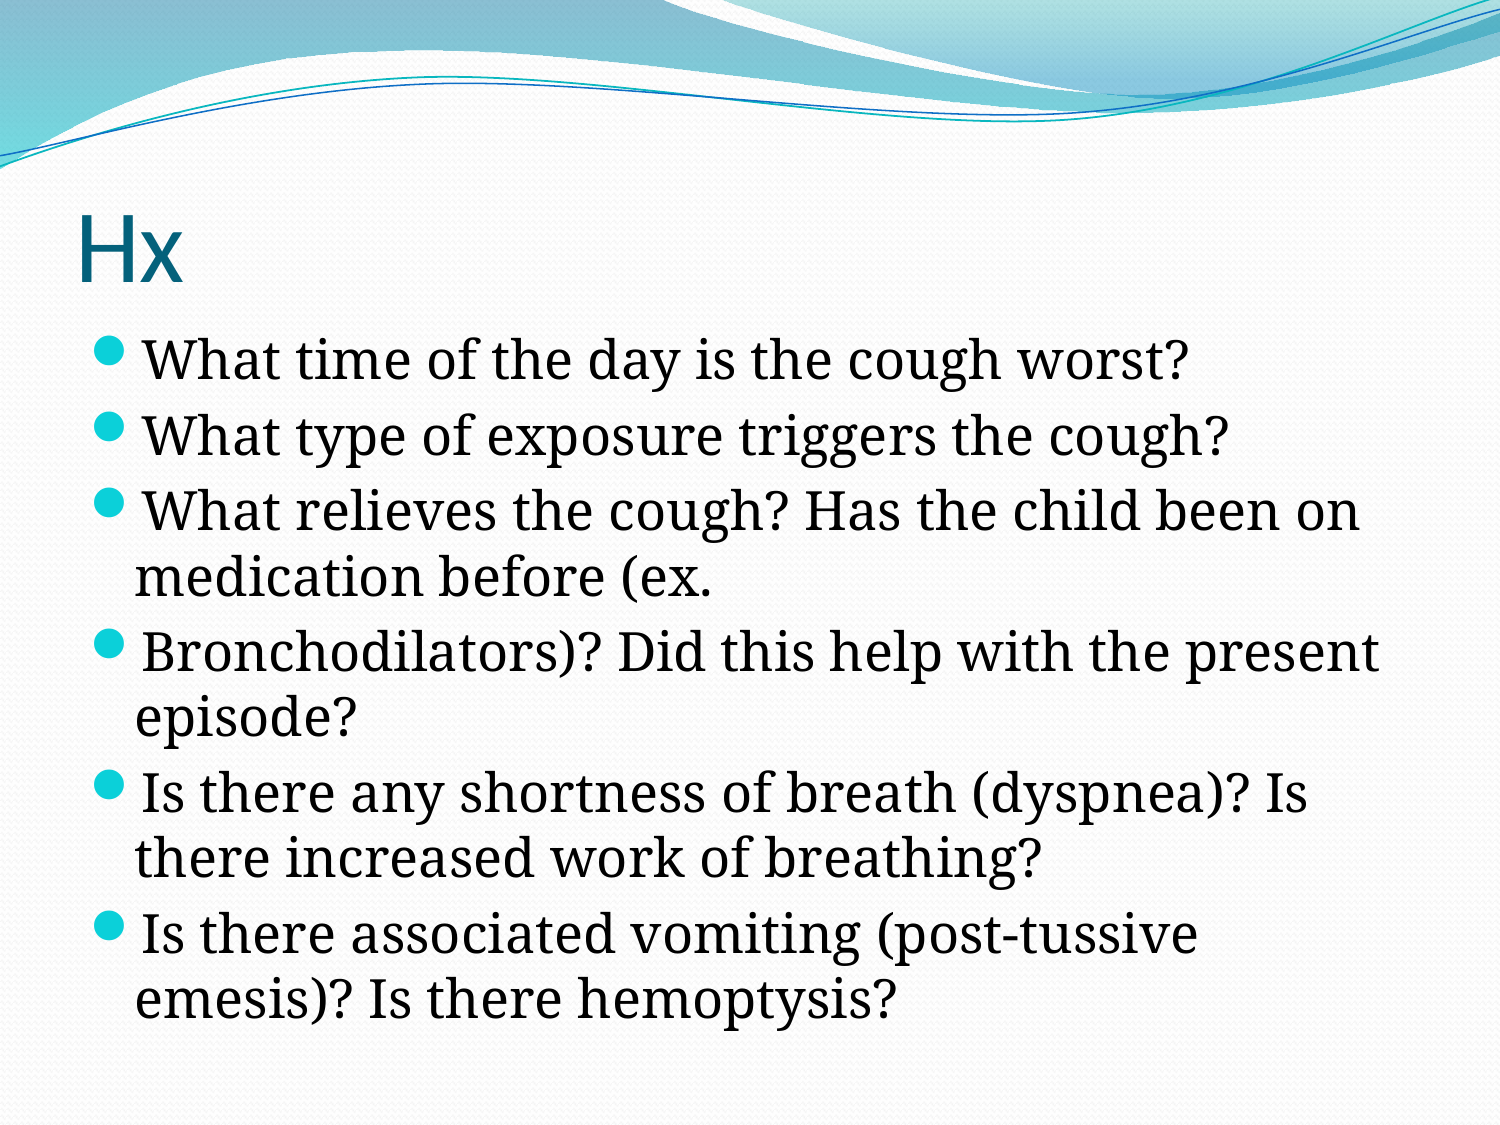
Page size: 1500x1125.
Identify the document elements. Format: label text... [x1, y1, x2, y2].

title Hx [75, 115, 1425, 303]
list What time of the day is the cough worst? What type of exposure triggers the cough? What relieves the cough? Has the child been on medication before (ex. Bronchodilators)? Did this help with the present episode? Is there any shortness of breath (dyspnea)? Is there increased work of breathing? Is there associated vomiting (post-tussive emesis)? Is there hemoptysis? [75, 317, 1425, 1038]
